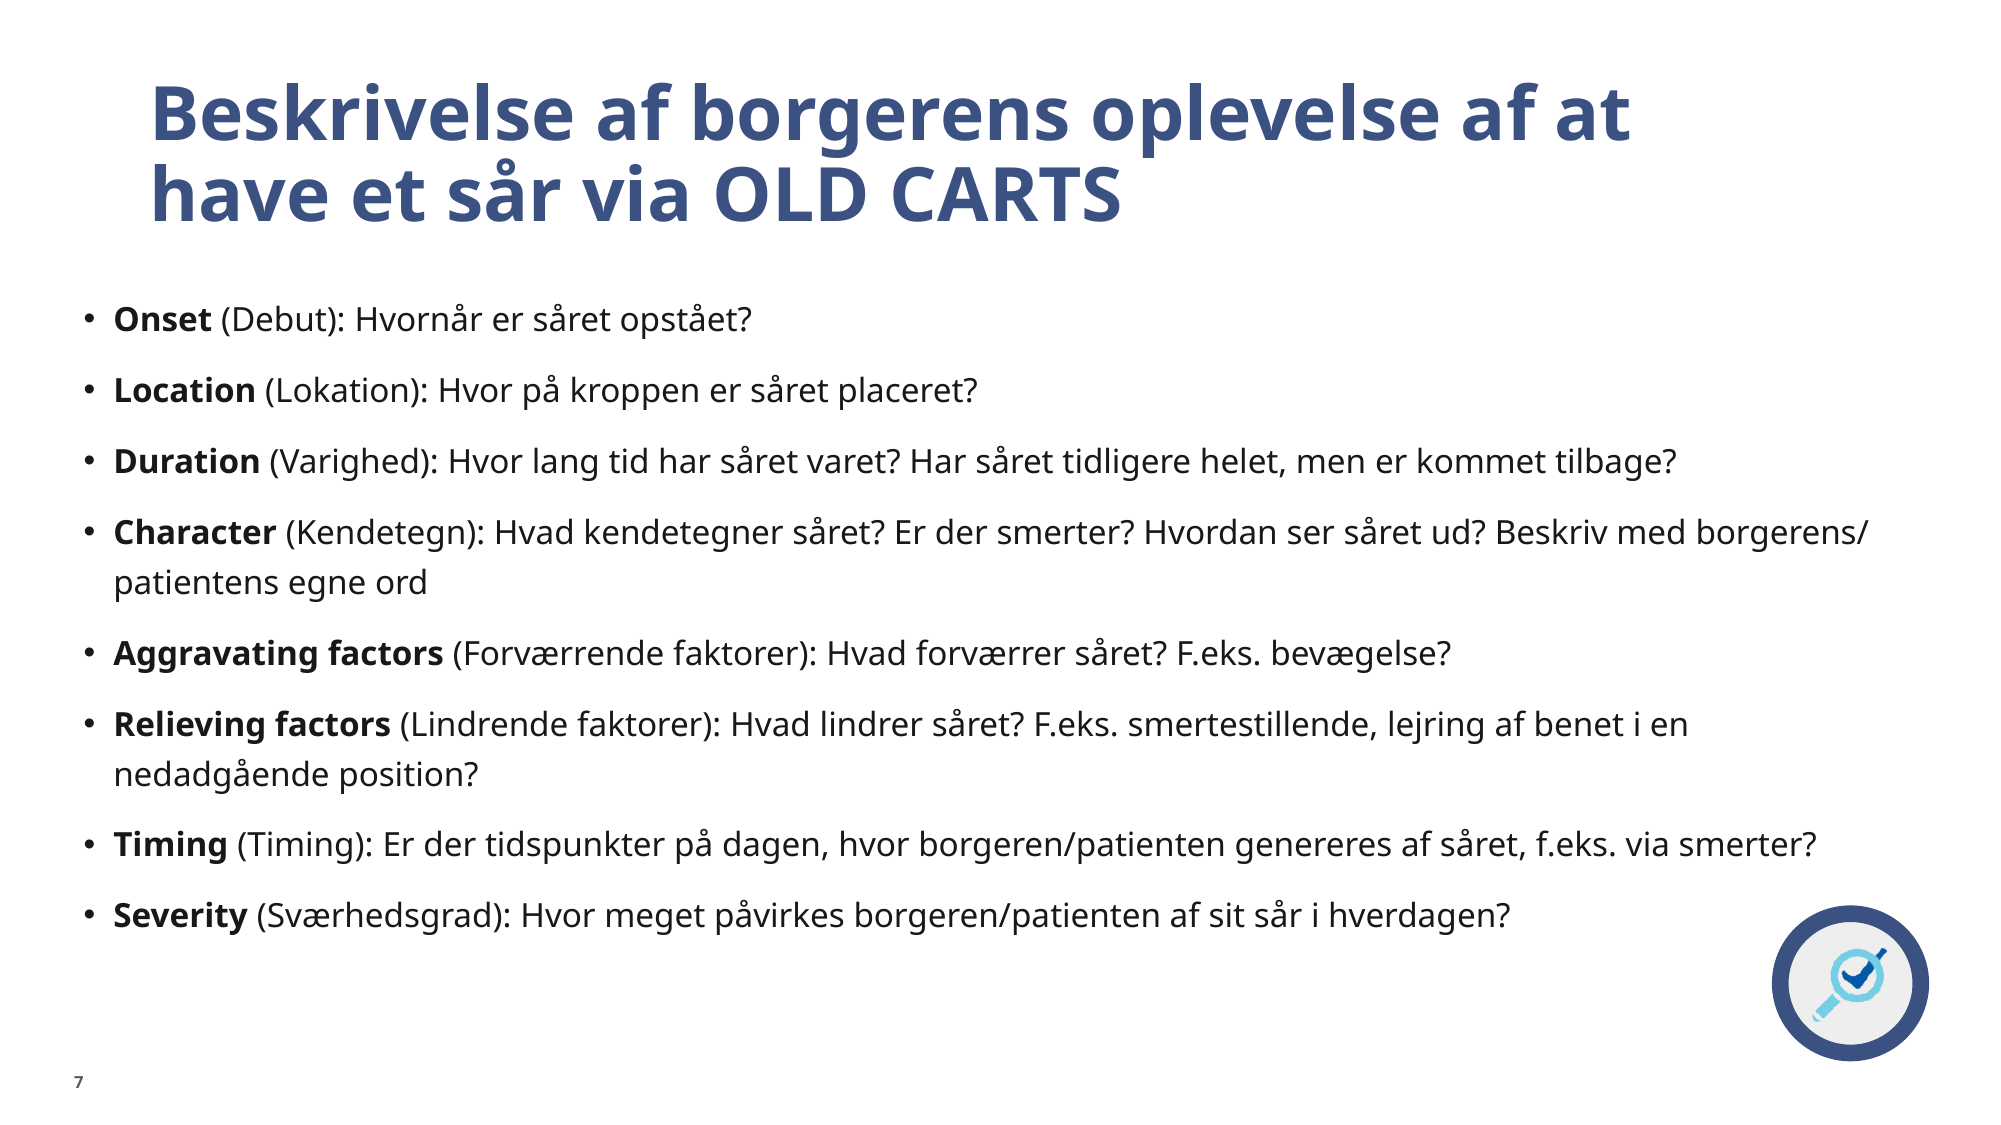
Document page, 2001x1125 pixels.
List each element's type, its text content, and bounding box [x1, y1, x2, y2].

title Beskrivelse af borgerens oplevelse af at have et sår via OLD CARTS [149, 60, 1733, 238]
list Onset (Debut): Hvornår er såret opstået? Location (Lokation): Hvor på kroppen er såret placeret? Duration (Varighed): Hvor lang tid har såret varet? Har såret tidligere helet, men er kommet tilbage? Character (Kendetegn): Hvad kendetegner såret? Er der smerter? Hvordan ser såret ud? Beskriv med borgerens/ patientens egne ord Aggravating factors (Forværrende faktorer): Hvad forværrer såret? F.eks. bevægelse? Relieving factors (Lindrende faktorer): Hvad lindrer såret? F.eks. smertestillende, lejring af benet i en nedadgående position? Timing (Timing): Er der tidspunkter på dagen, hvor borgeren/patienten genereres af såret, f.eks. via smerter? Severity (Sværhedsgrad): Hvor meget påvirkes borgeren/patienten af sit sår i hverdagen? [83, 288, 1916, 1086]
slide_number 7 [24, 1071, 84, 1125]
